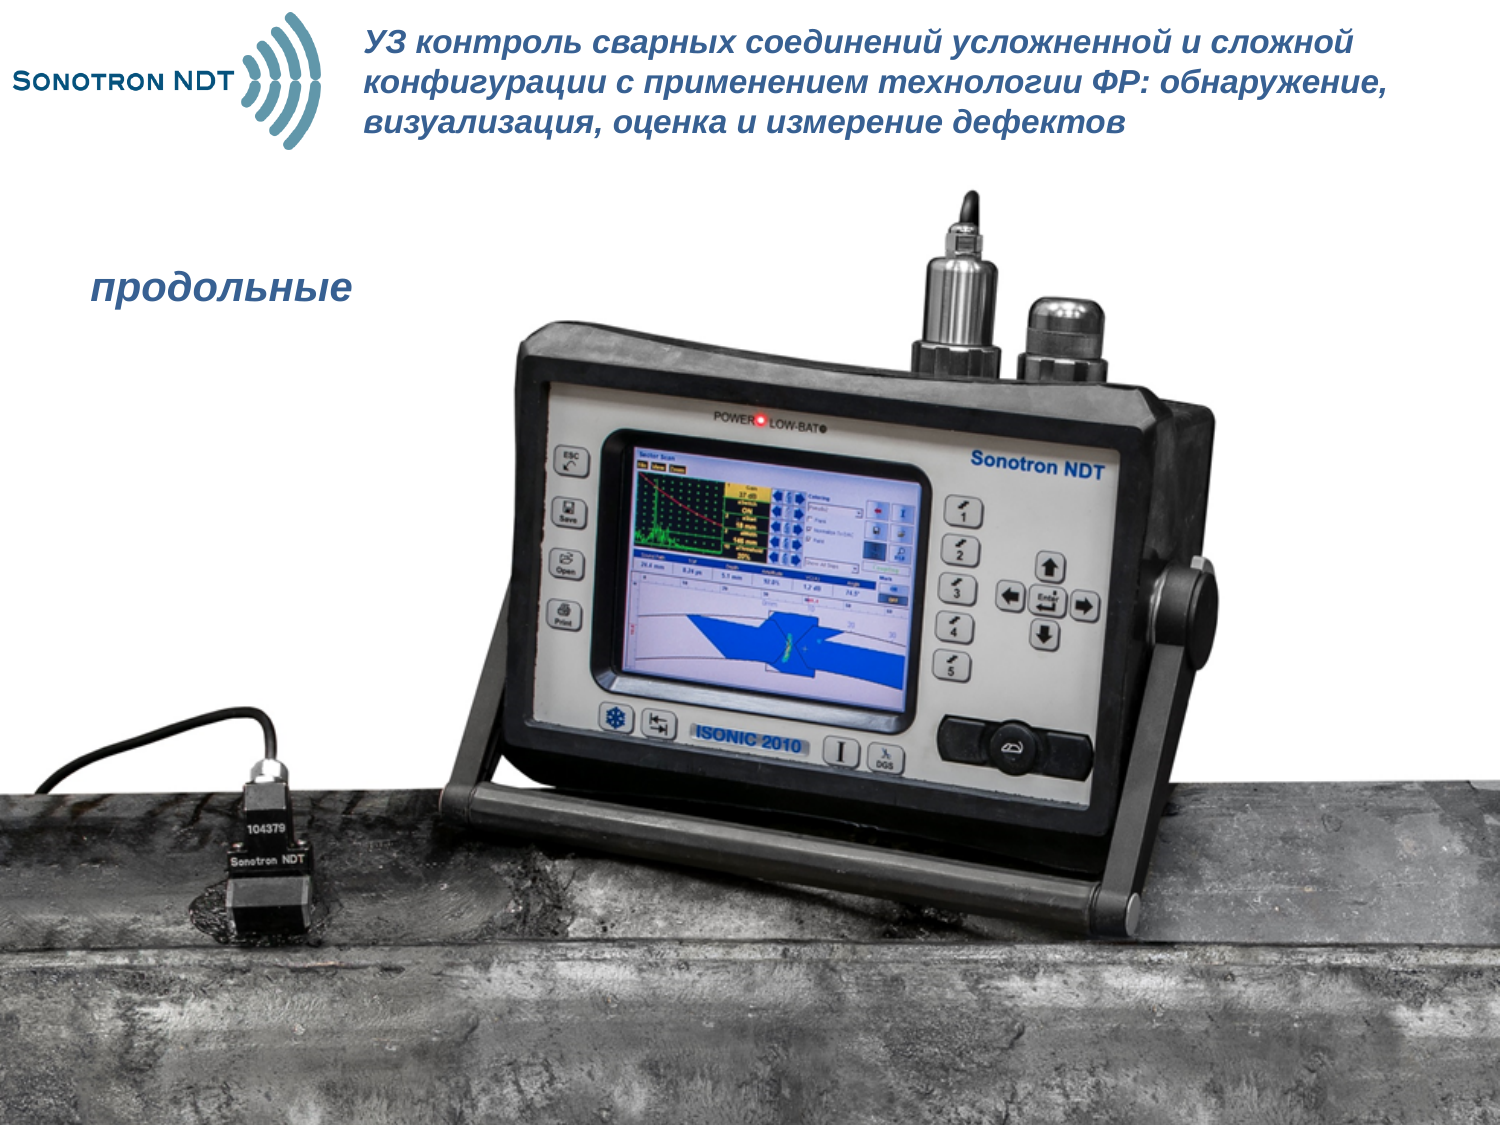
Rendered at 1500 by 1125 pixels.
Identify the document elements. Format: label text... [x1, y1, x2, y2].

text_box УЗ контроль сварных соединений усложненной и сложной конфигурации с применением технологии ФР: обнаружение, визуализация, оценка и измерение дефектов [1098, 12, 1454, 174]
picture [12, 12, 321, 151]
text_box УЗ контроль сварных соединений усложненной и сложной конфигурации с применением технологии ФР: обнаружение, визуализация, оценка и измерение дефектов [348, 12, 557, 174]
picture [0, 174, 1500, 1125]
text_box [562, 0, 1094, 174]
